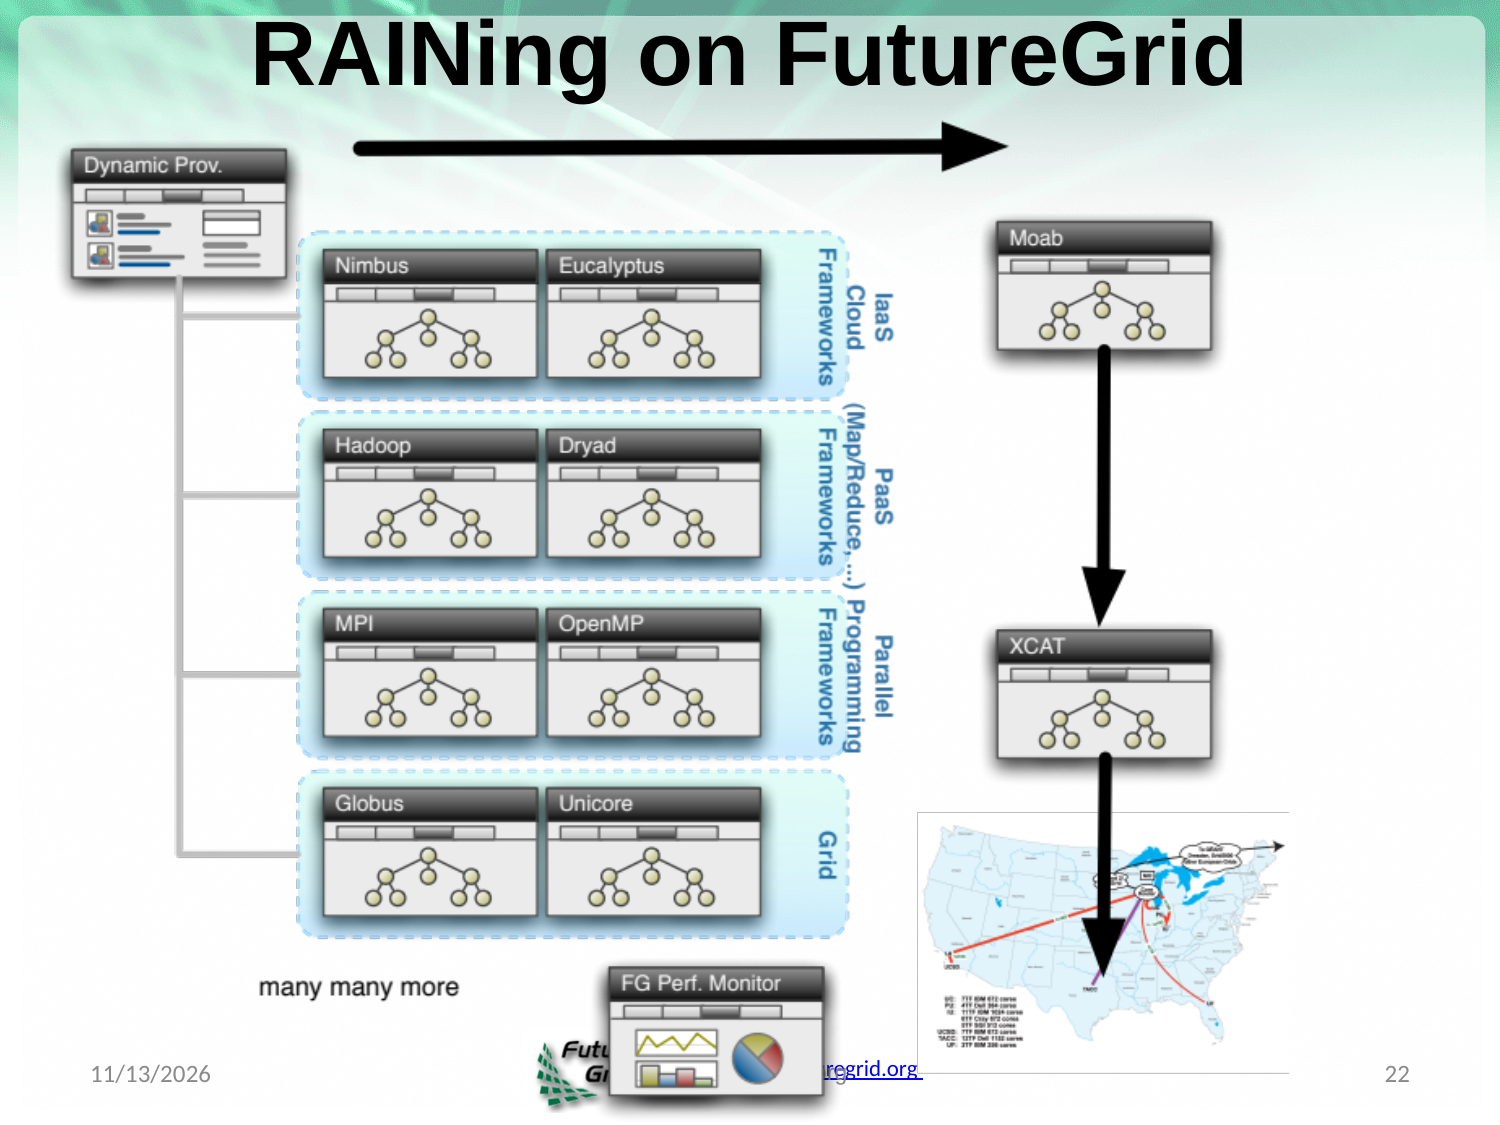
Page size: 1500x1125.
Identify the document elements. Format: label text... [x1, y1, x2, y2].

title RAINing on FutureGrid [81, 0, 1419, 109]
picture [0, 0, 1500, 1125]
slide_number 22 [1293, 1042, 1425, 1103]
